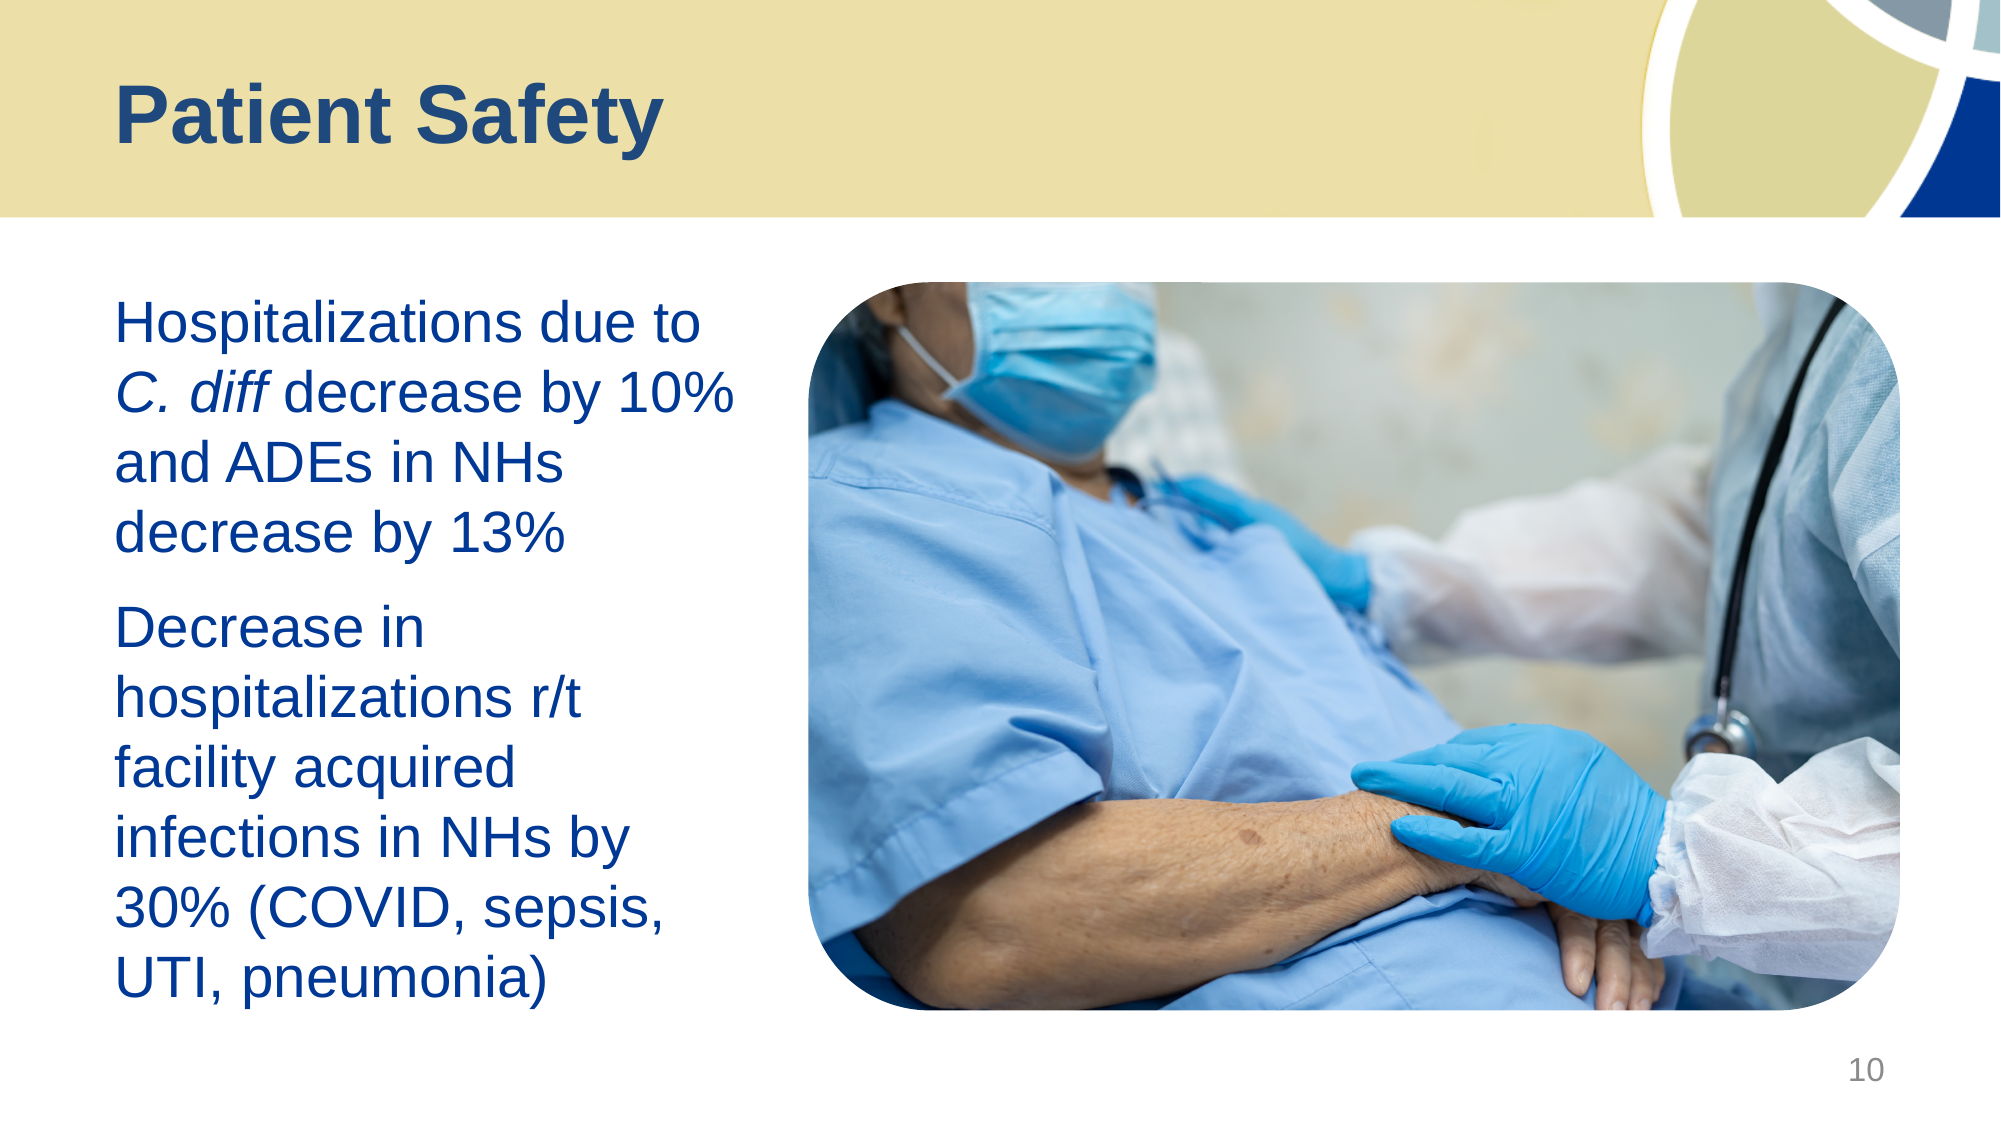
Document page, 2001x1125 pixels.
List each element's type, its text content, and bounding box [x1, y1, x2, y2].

slide_number 10 [1449, 1037, 1900, 1098]
title Patient Safety [99, 3, 1640, 216]
picture [0, 0, 2001, 1125]
list Hospitalizations due to C. diff decrease by 10% and ADEs in NHs decrease by 13% Decrease in hospitalizations r/t facility acquired infections in NHs by 30% (COVID, sepsis, UTI, pneumonia) [99, 300, 775, 993]
